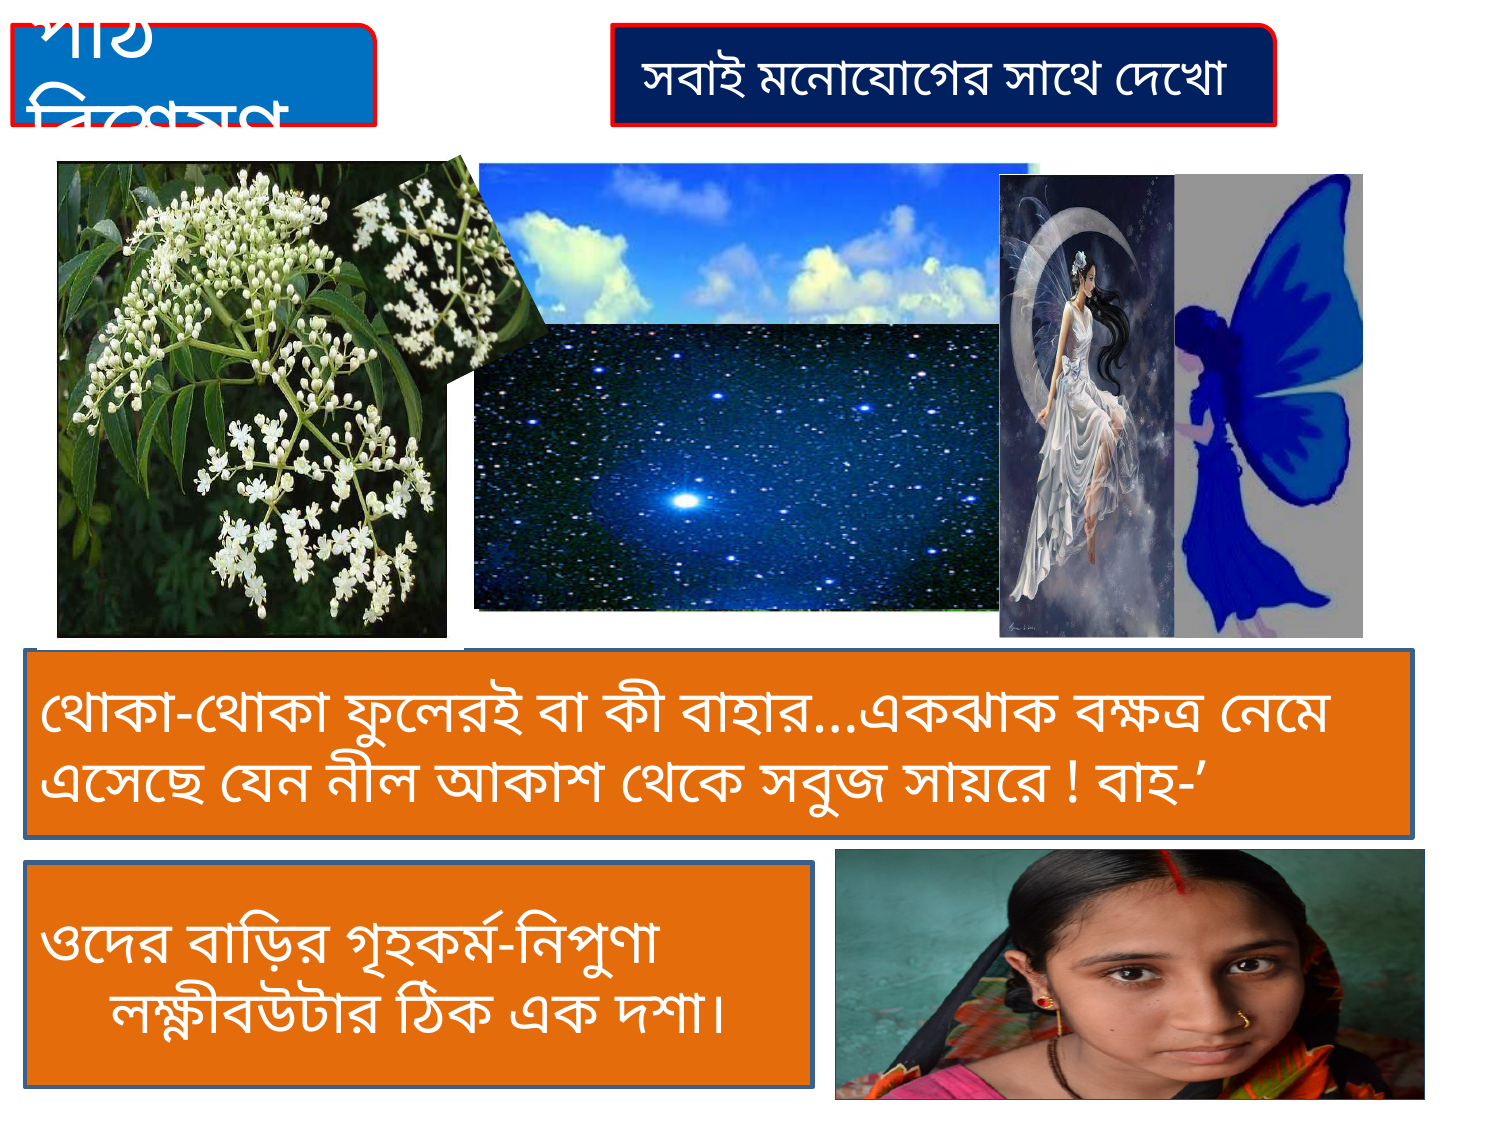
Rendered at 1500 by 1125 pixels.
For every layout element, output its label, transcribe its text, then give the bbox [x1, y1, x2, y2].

text_box ওদের বাড়ির গৃহকর্ম-নিপুণা লক্ষ্ণীবউটার ঠিক এক দশা। [23, 860, 815, 1089]
picture [835, 849, 1426, 1101]
text_box সবাই মনোযোগের সাথে দেখো [610, 22, 1278, 128]
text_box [37, 149, 513, 651]
picture [513, 162, 1363, 638]
text_box পাঠ বিশ্লেষণ [10, 22, 378, 128]
text_box থোকা-থোকা ফুলেরই বা কী বাহার…একঝাক বক্ষত্র নেমে এসেছে যেন নীল আকাশ থেকে সবুজ সায়রে ! বাহ-’ [23, 648, 1415, 840]
